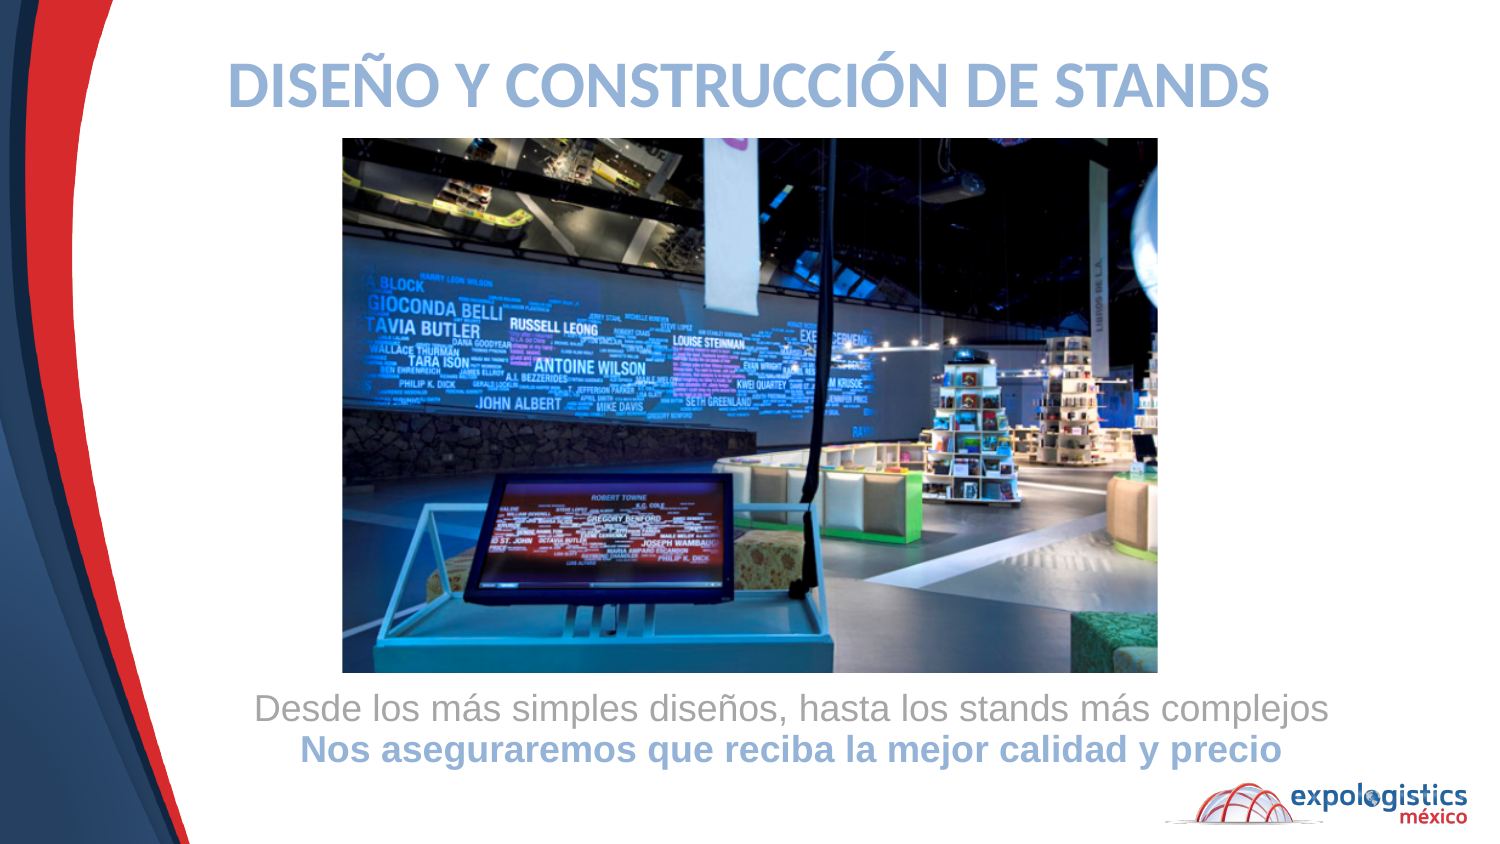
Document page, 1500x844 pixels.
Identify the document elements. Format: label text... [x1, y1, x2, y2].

title DISEÑO Y CONSTRUCCIÓN DE STANDS [75, 33, 1425, 175]
picture [0, 0, 1158, 844]
picture [1165, 777, 1469, 828]
text_box Desde los más simples diseños, hasta los stands más complejos Nos aseguraremos que reciba la mejor calidad y precio [238, 680, 1345, 778]
picture [630, 670, 646, 674]
picture [444, 627, 453, 632]
